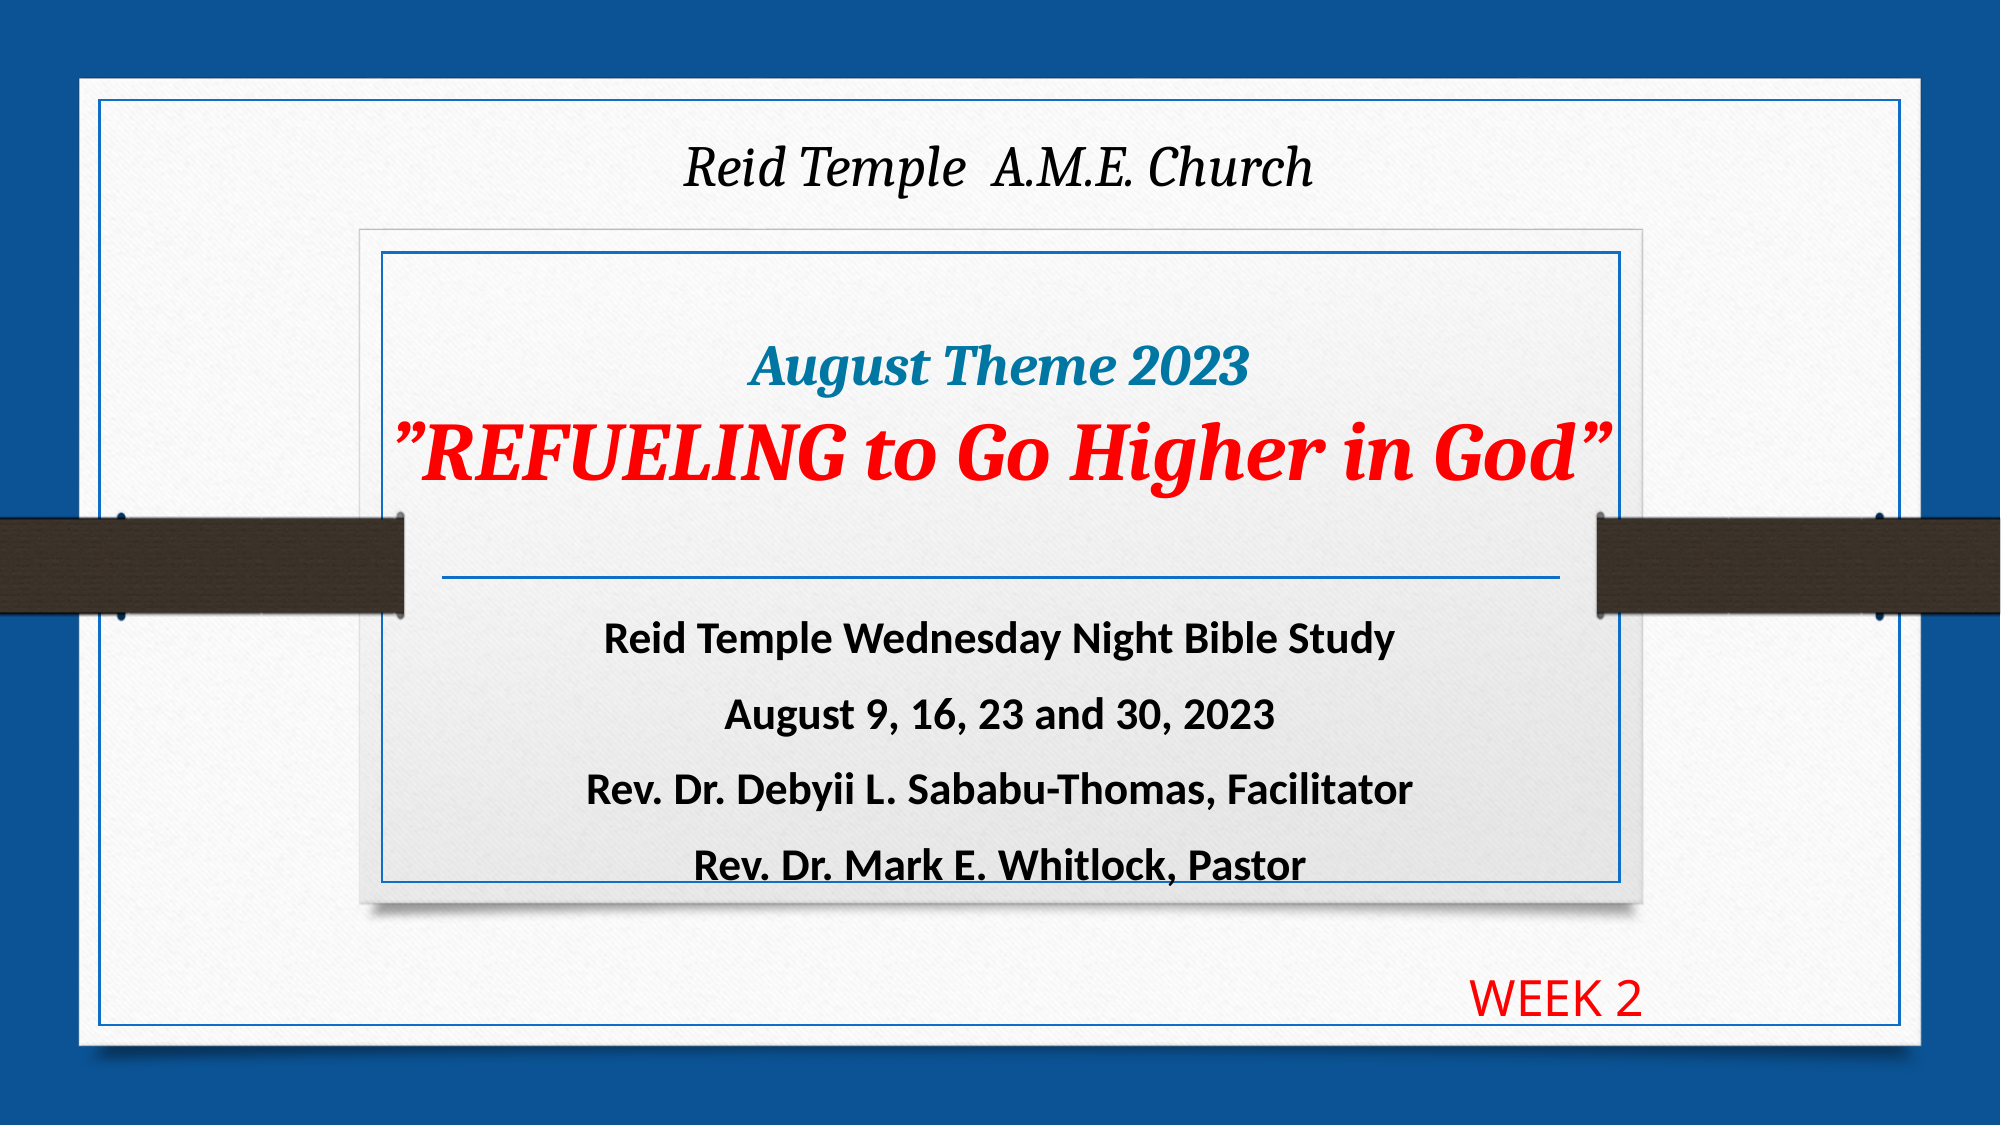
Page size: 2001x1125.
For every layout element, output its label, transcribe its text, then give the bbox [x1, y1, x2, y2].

subtitle Reid Temple Wednesday Night Bible Study August 9, 16, 23 and 30, 2023 Rev. Dr. Debyii L. Sababu-Thomas, Facilitator Rev. Dr. Mark E. Whitlock, Pastor [439, 600, 1561, 899]
text_box WEEK 2 [1454, 959, 1660, 1034]
picture [0, 0, 2001, 1125]
text_box Reid Temple A.M.E. Church [669, 120, 1331, 345]
title August Theme 2023 ”REFUELING to Go Higher in God” [353, 256, 1647, 505]
